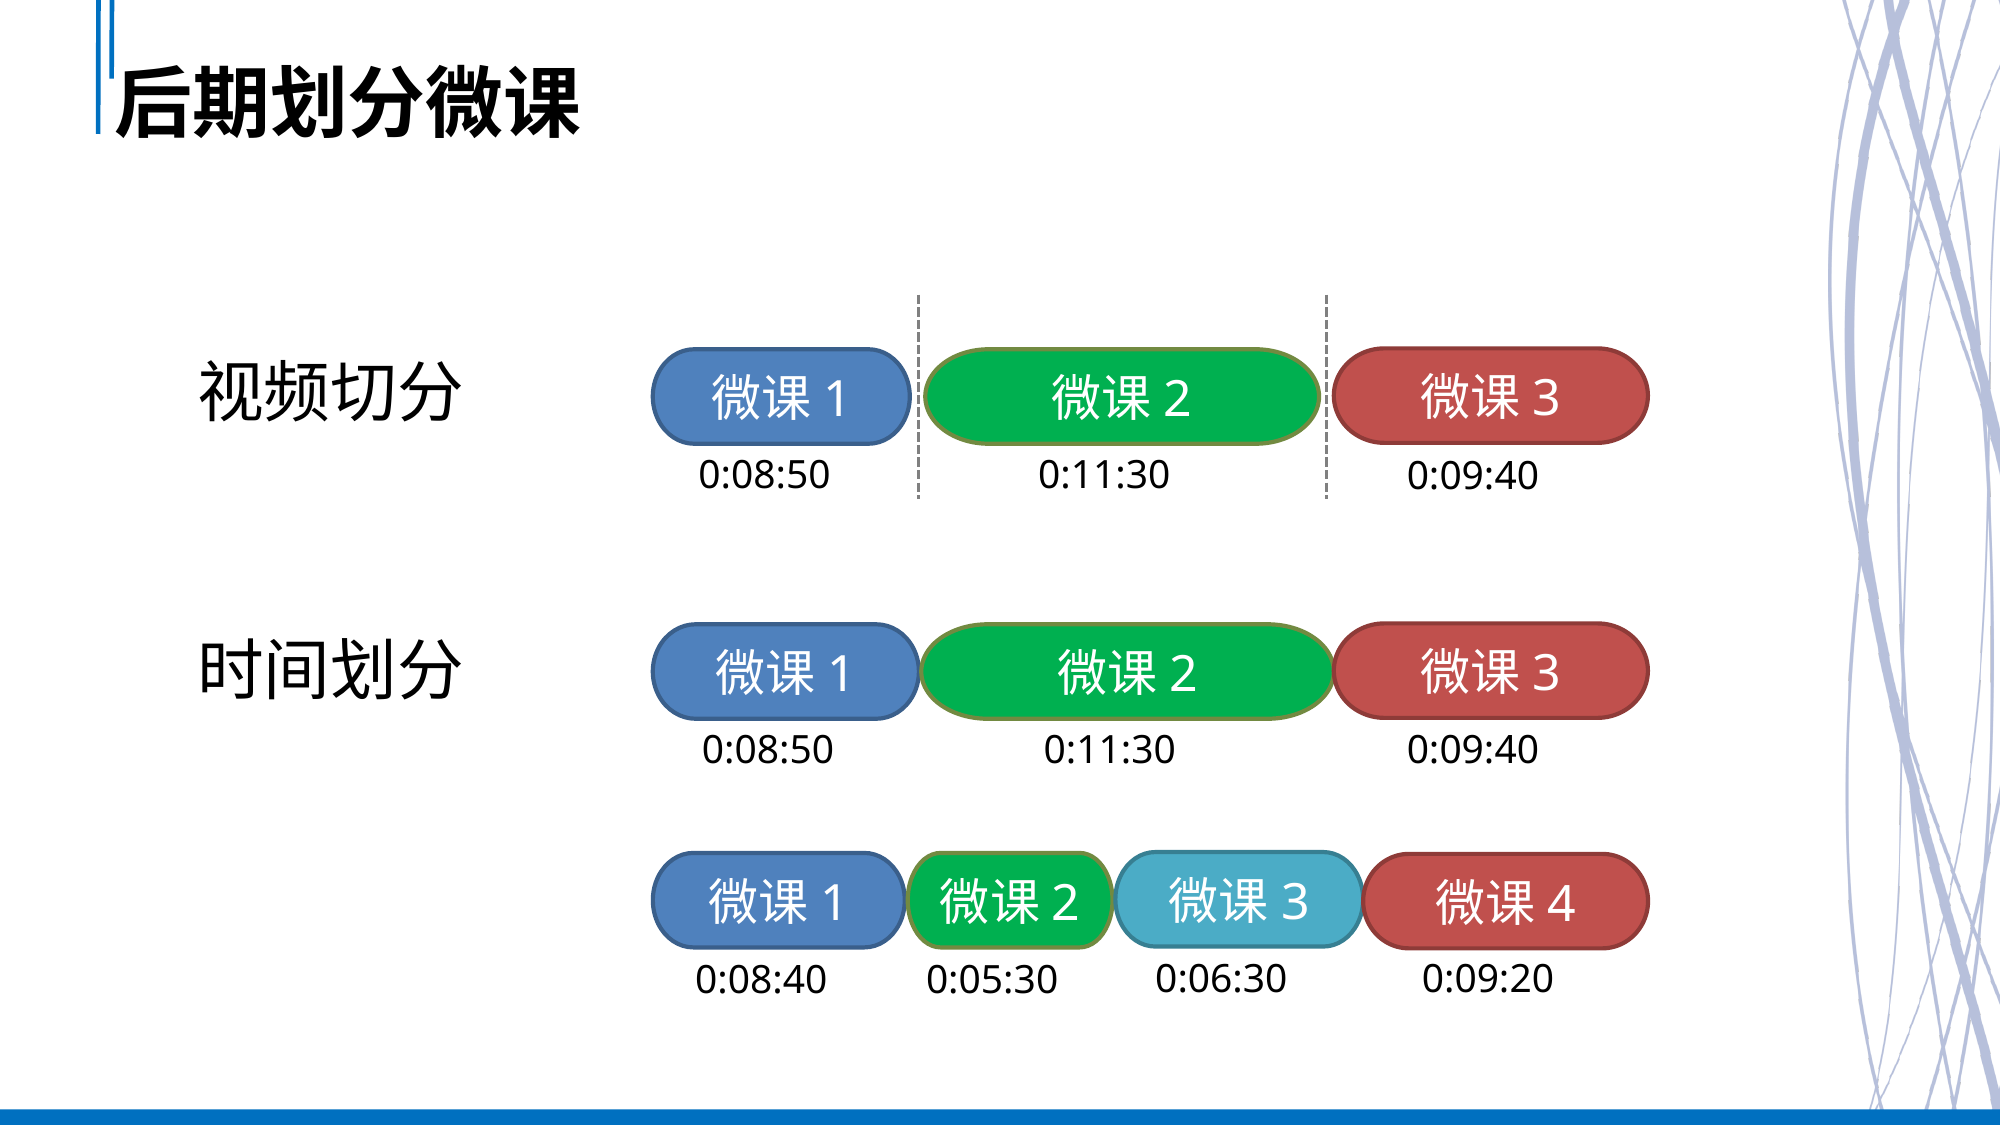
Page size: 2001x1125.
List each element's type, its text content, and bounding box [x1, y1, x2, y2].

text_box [180, 294, 1649, 506]
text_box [652, 623, 1649, 781]
text_box 时间划分 [182, 620, 480, 715]
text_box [652, 851, 1649, 1010]
title 后期划分微课 [99, 45, 1900, 157]
